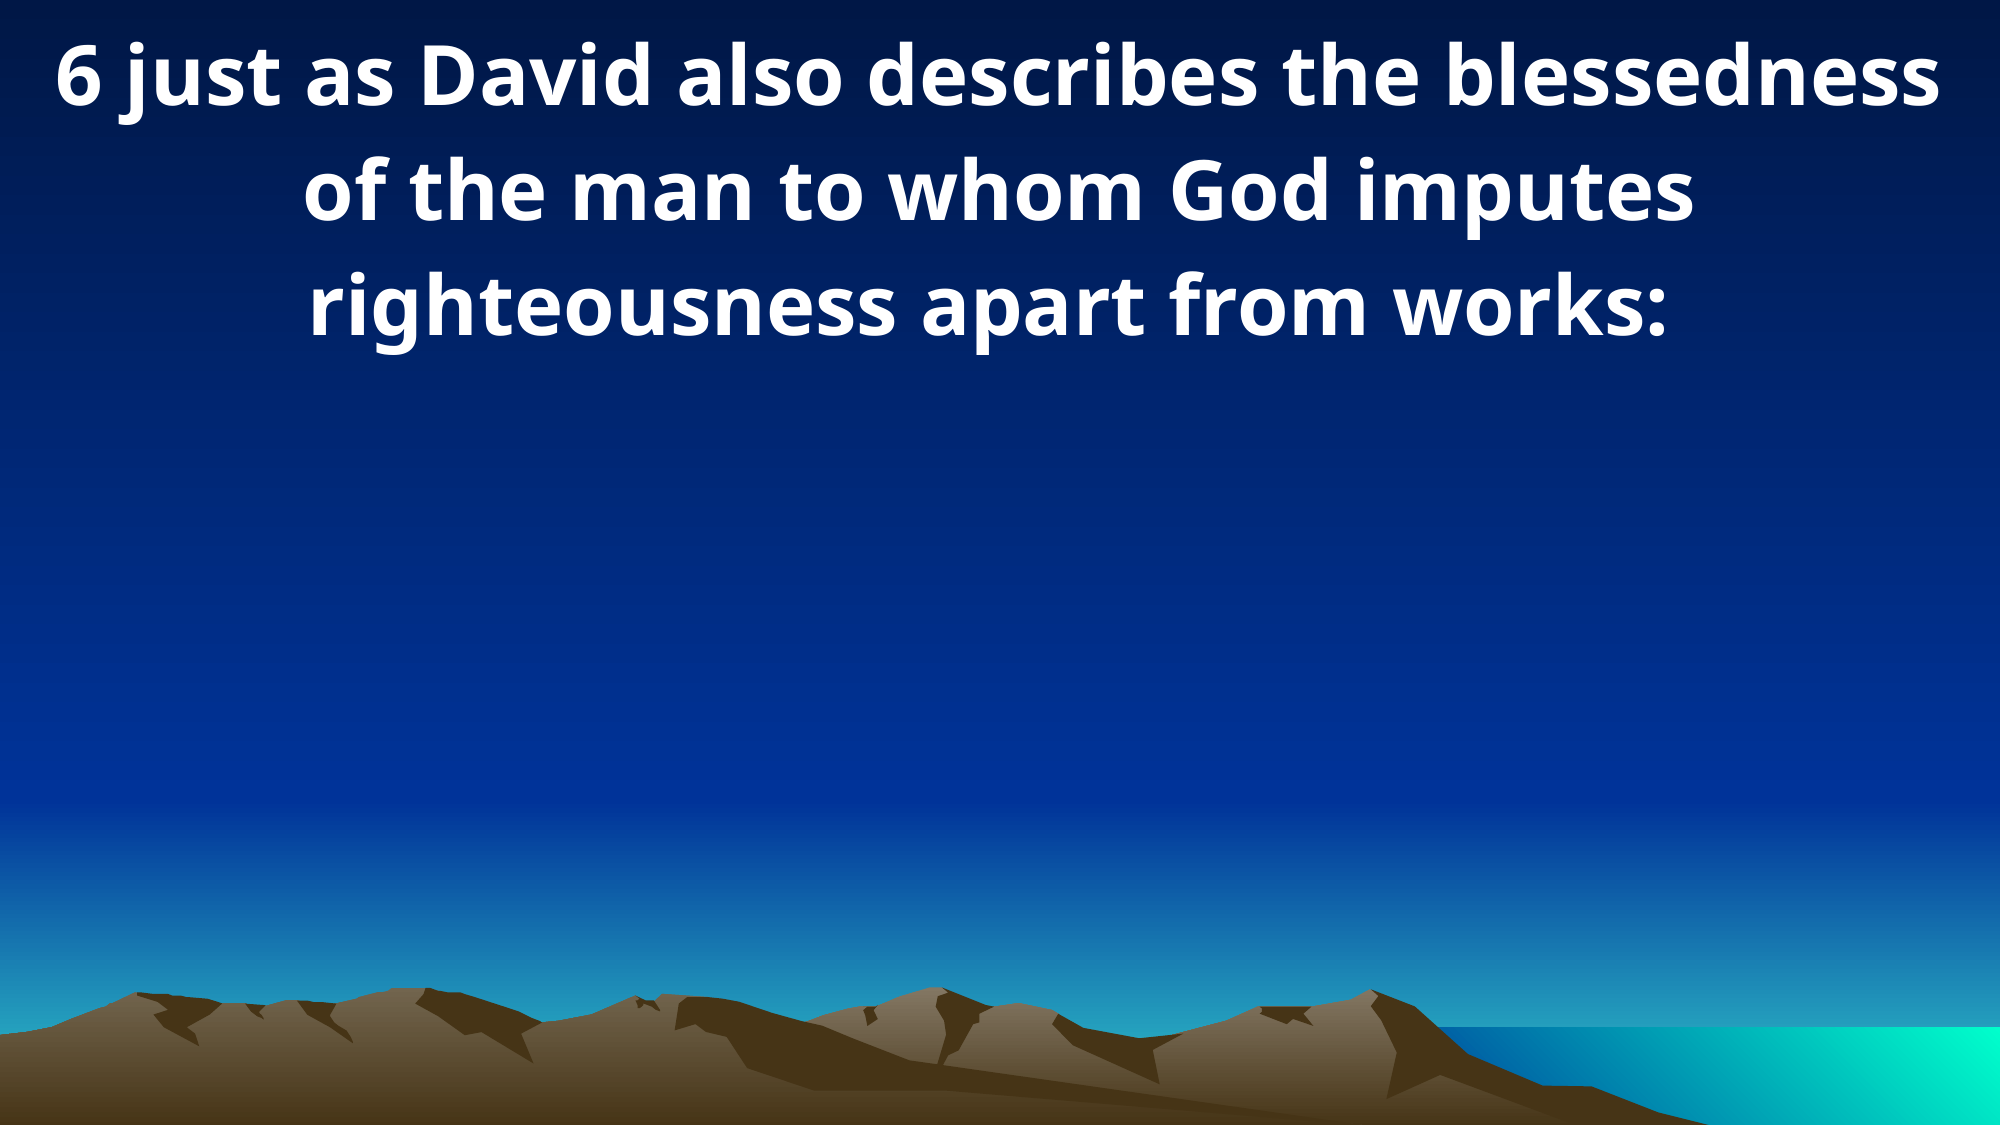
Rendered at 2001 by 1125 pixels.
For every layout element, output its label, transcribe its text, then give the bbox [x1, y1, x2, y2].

text_box 6 just as David also describes the blessedness of the man to whom God imputes righteousness apart from works: [0, 0, 2000, 988]
